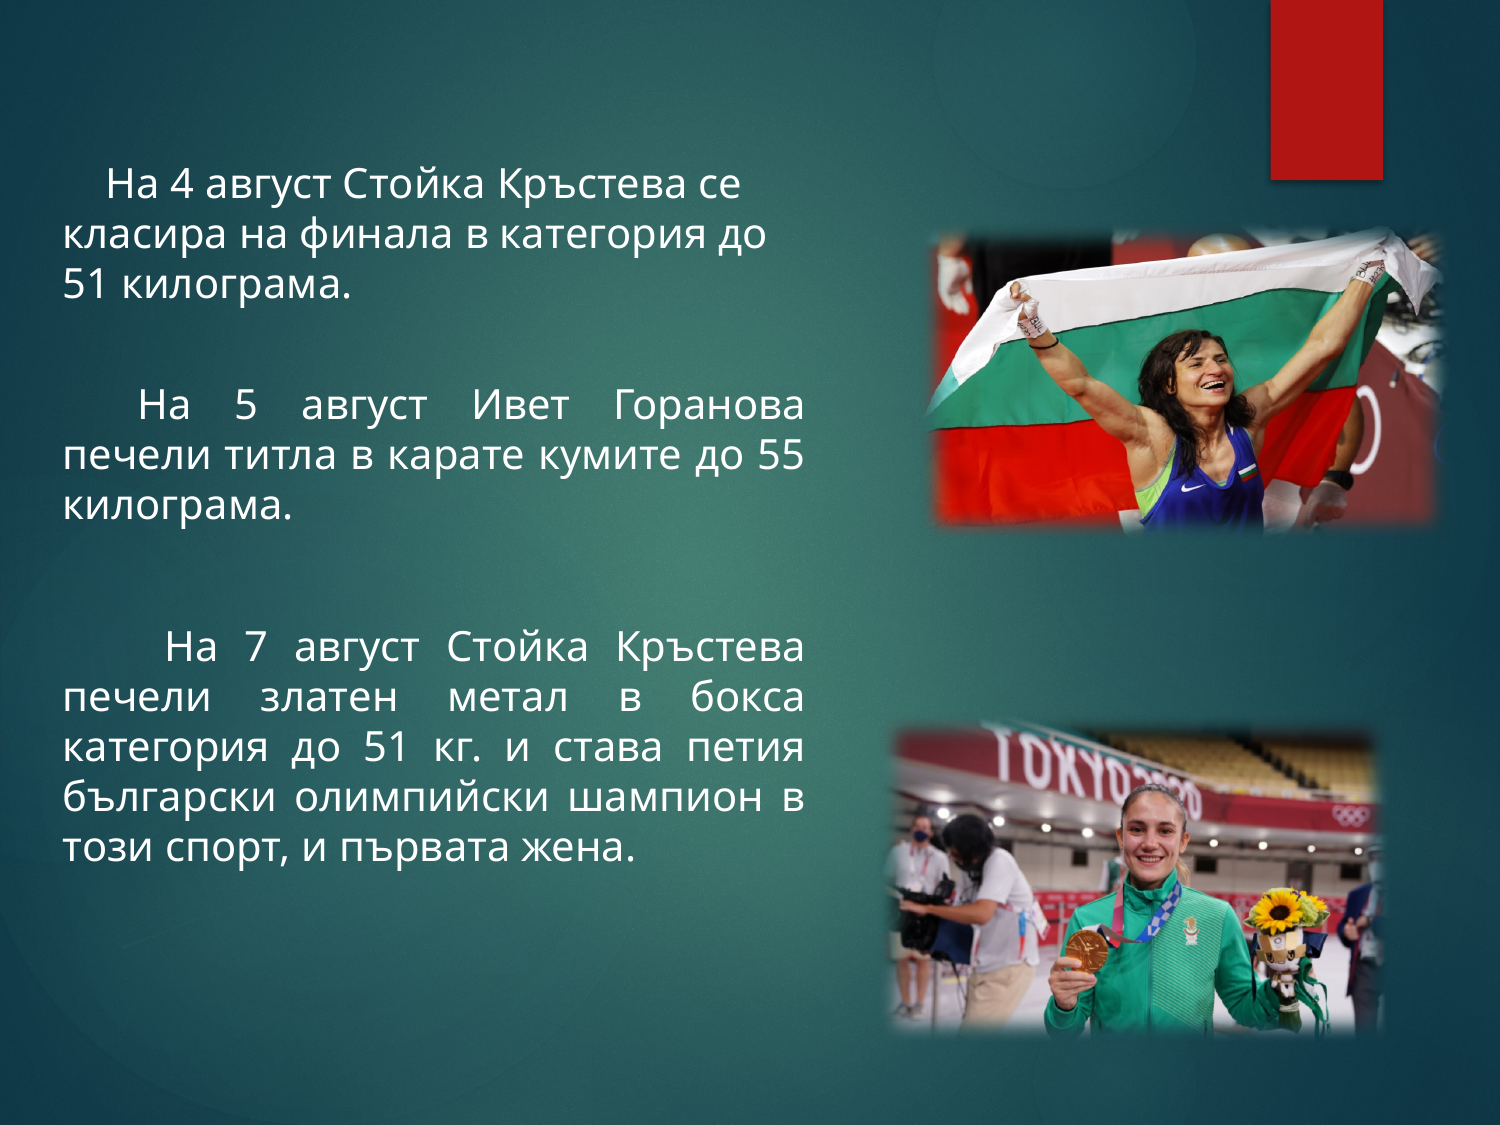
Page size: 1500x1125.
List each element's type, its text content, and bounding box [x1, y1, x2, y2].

picture [877, 712, 1391, 1043]
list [919, 221, 1452, 542]
list На 4 август Стойка Кръстева се класира на финала в категория до 51 килограма. На 5 август Ивет Горанова печели титла в карате кумите до 55 килограма. На 7 август Стойка Кръстева печели златен метал в бокса категория до 51 кг. и става петия български олимпийски шампион в този спорт, и първата жена. [47, 149, 821, 1005]
